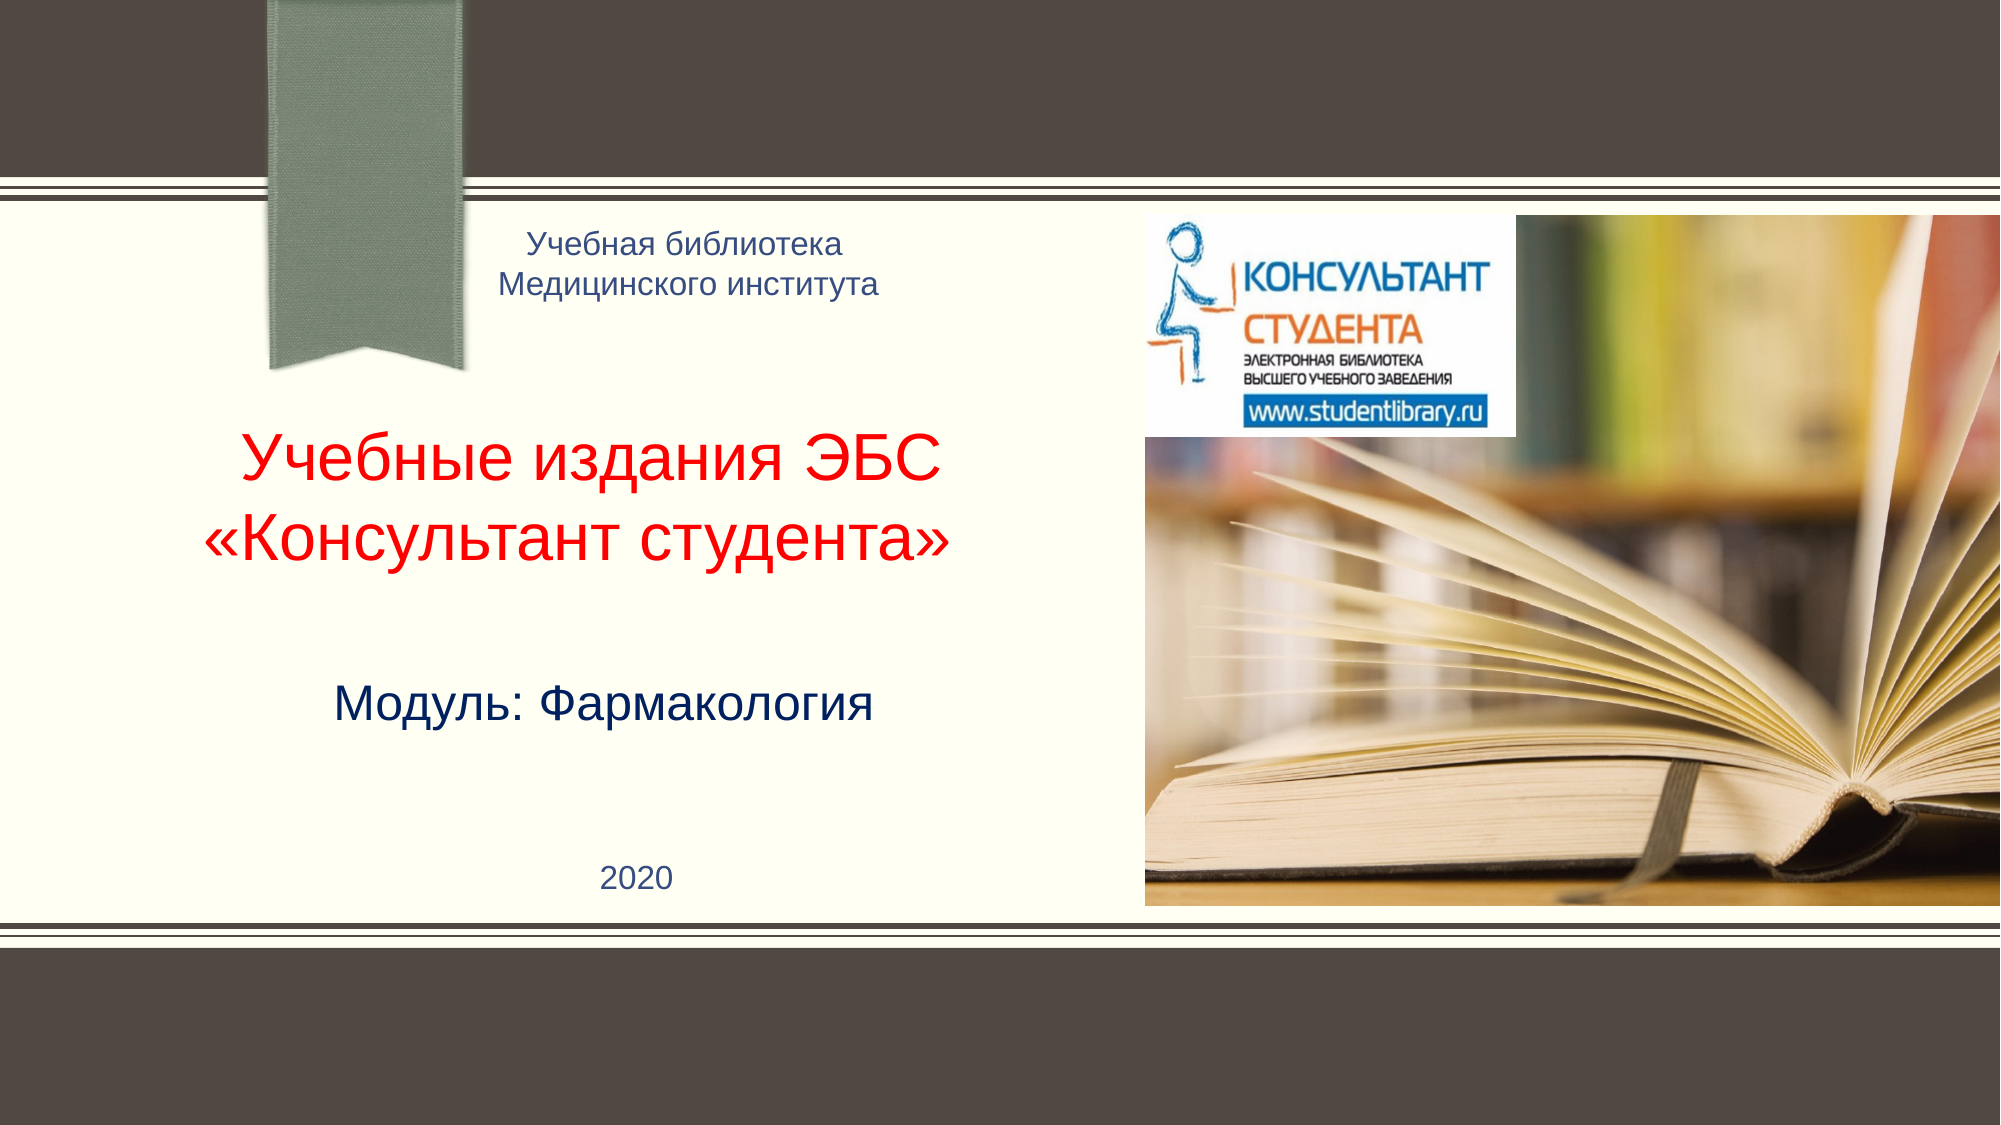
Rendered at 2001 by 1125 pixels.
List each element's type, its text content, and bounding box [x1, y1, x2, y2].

text_box 2020 [584, 851, 689, 905]
text_box Учебные издания ЭБС «Консультант студента» Модуль: Фармакология [189, 406, 1139, 787]
text_box Учебная библиотека Медицинского института [483, 214, 895, 310]
picture [1145, 214, 2000, 906]
